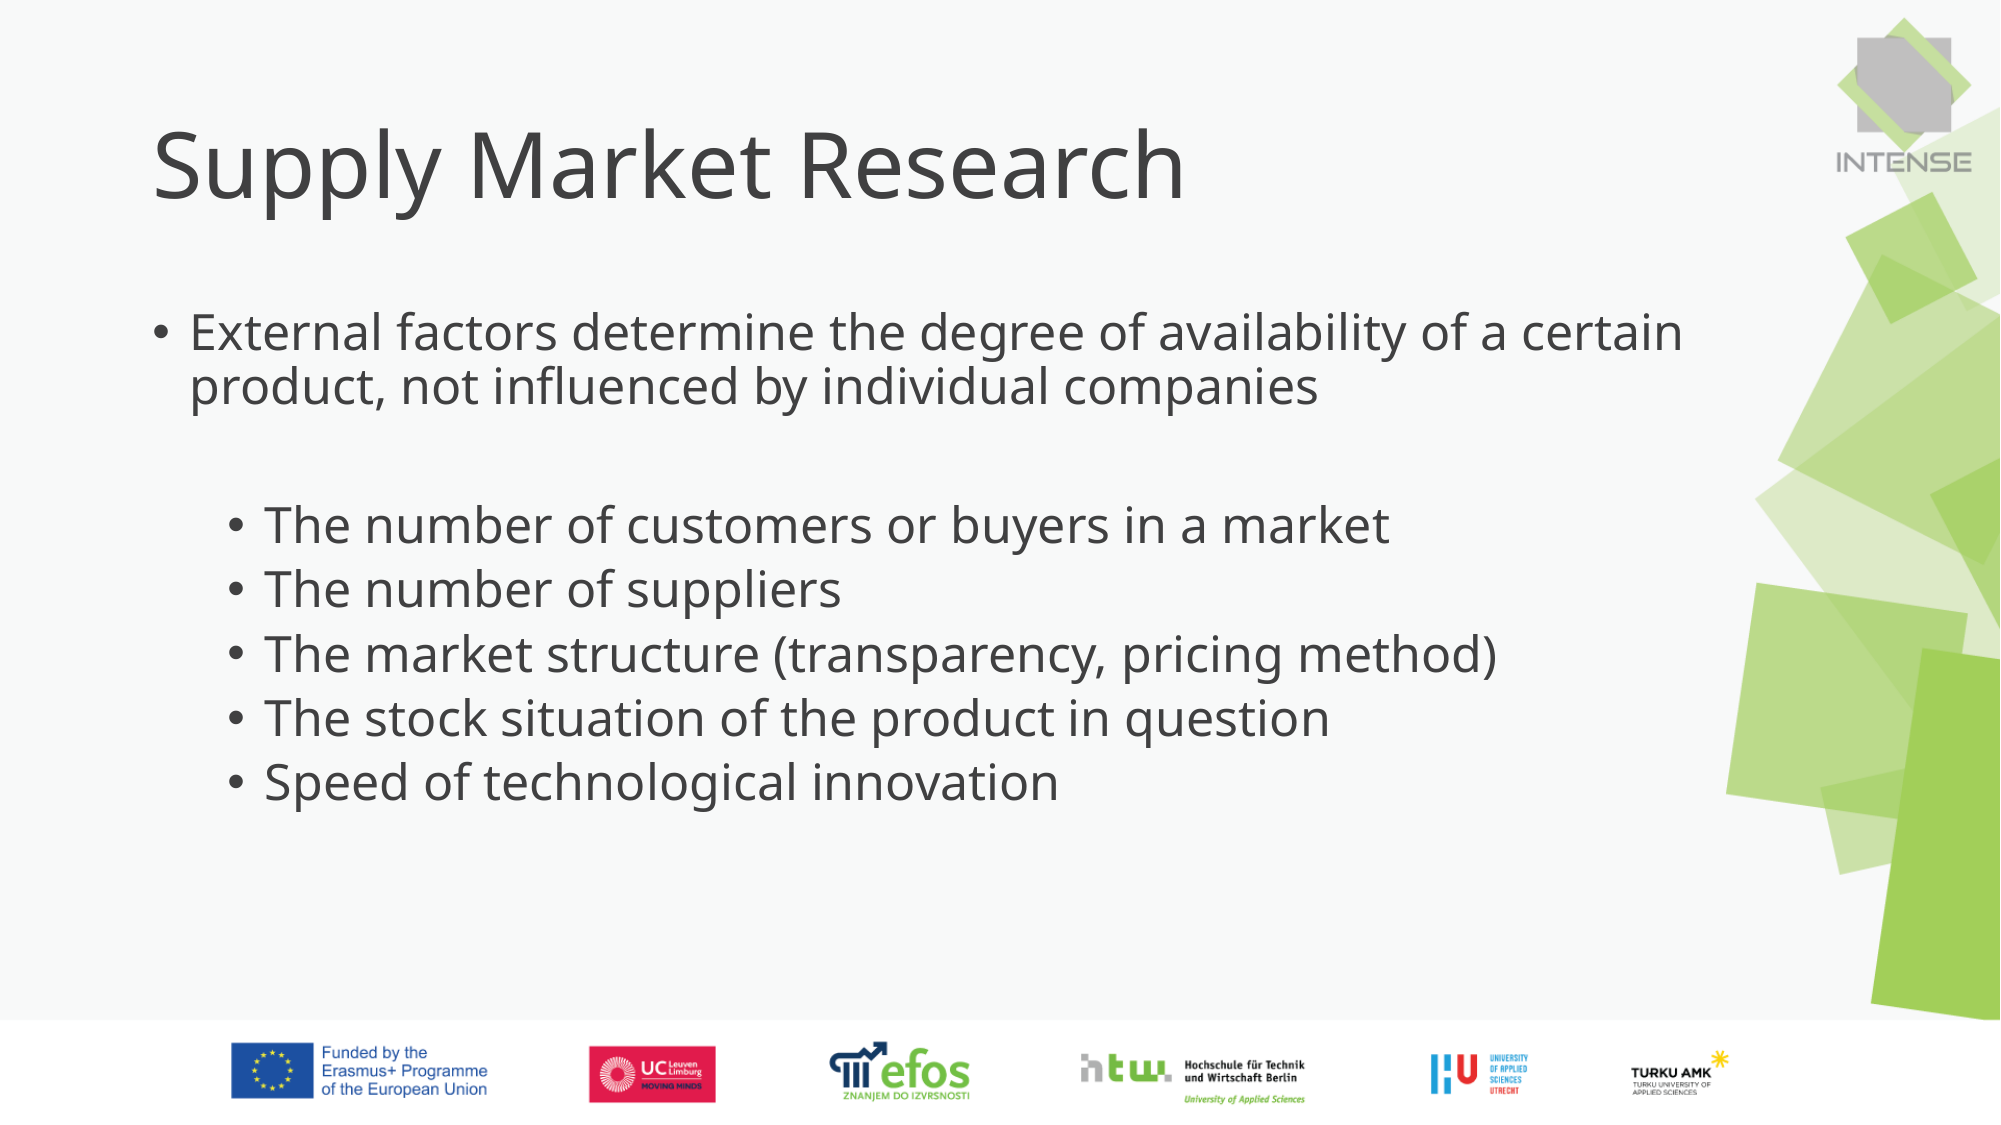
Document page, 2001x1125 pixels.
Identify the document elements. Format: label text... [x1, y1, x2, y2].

list External factors determine the degree of availability of a certain product, not influenced by individual companies The number of customers or buyers in a market The number of suppliers The market structure (transparency, pricing method) The stock situation of the product in question Speed of technological innovation [137, 299, 1863, 1014]
picture [0, 0, 2000, 1125]
title Supply Market Research [137, 59, 1863, 278]
